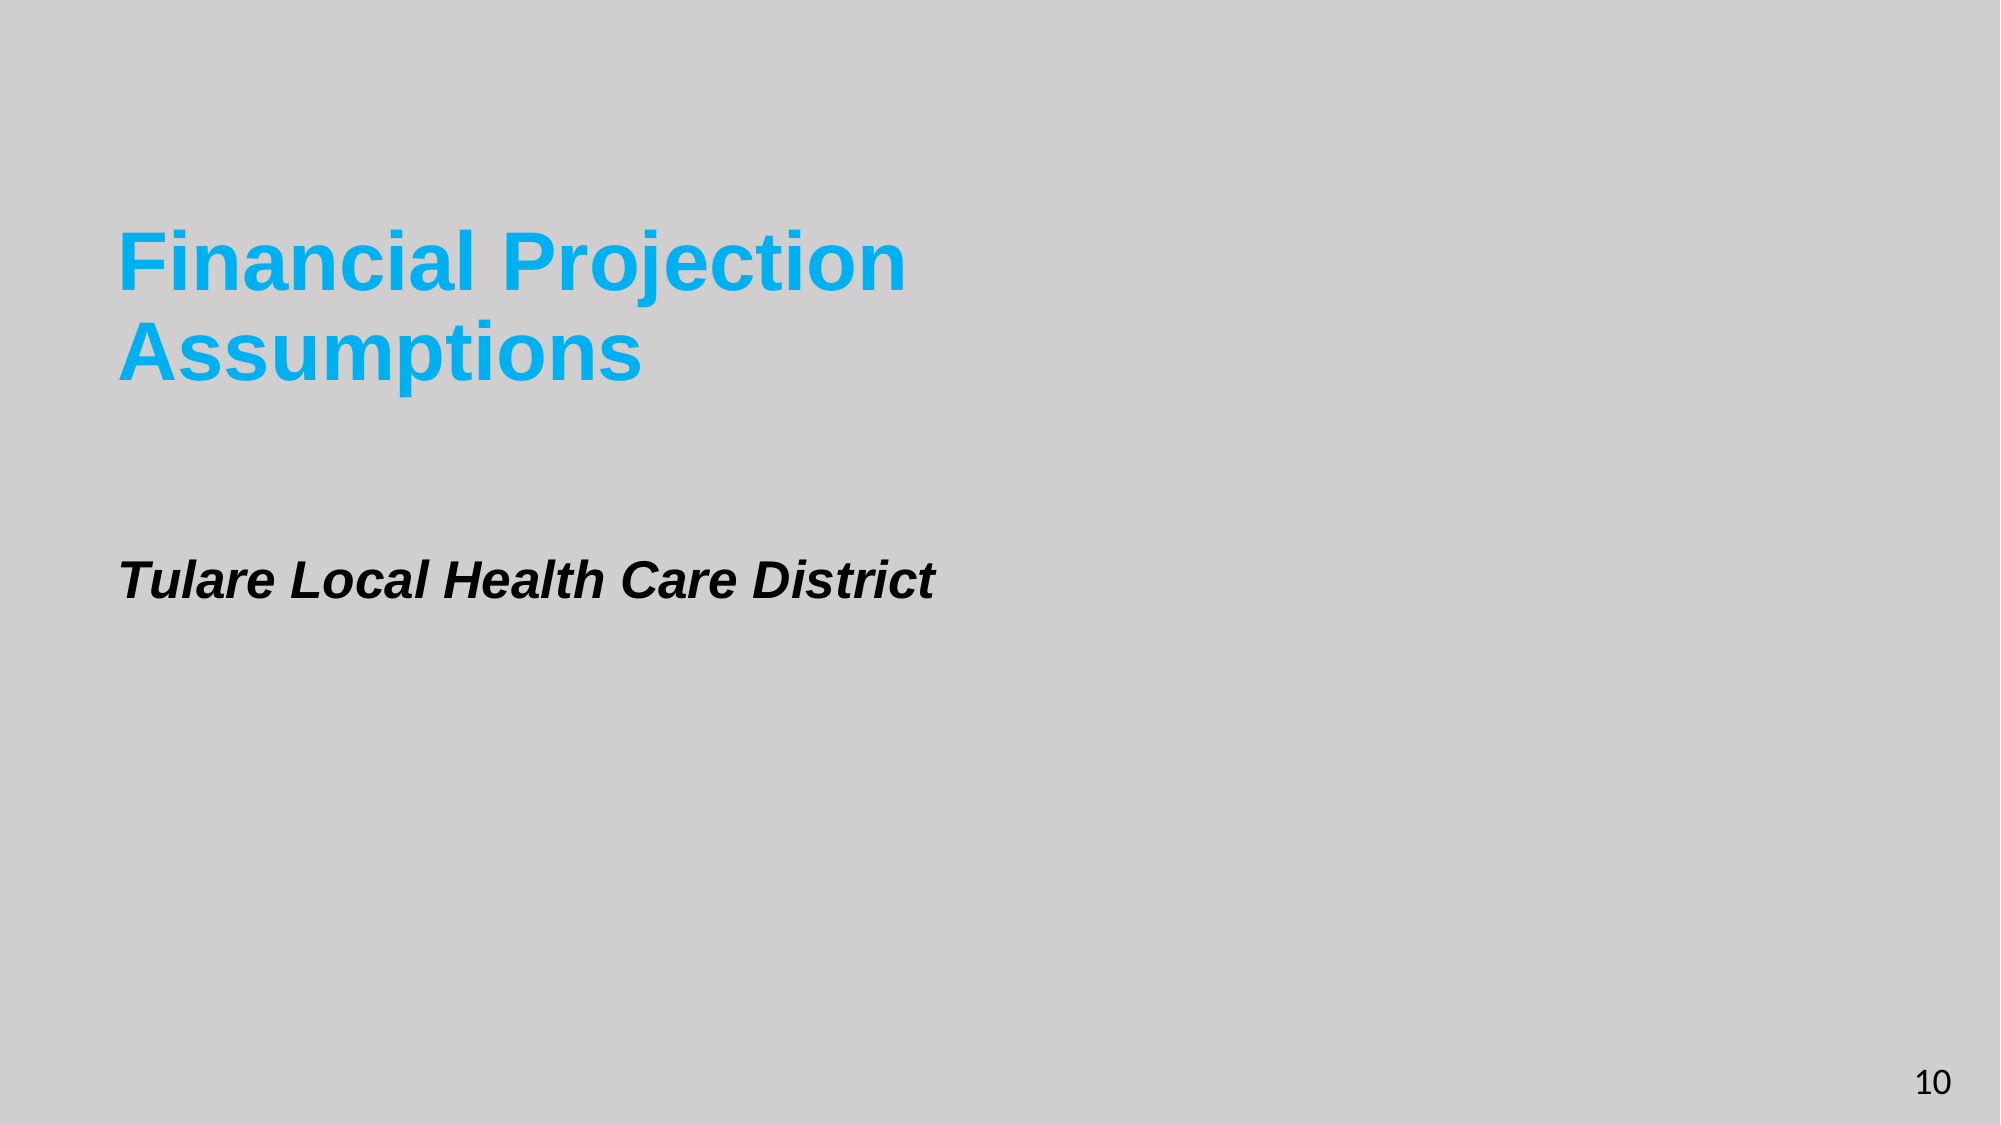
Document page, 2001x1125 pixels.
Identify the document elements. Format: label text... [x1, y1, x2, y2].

text_box 10 [1898, 1049, 1977, 1125]
title Financial Projection Assumptions [102, 210, 1000, 524]
subtitle Tulare Local Health Care District [102, 538, 1000, 664]
